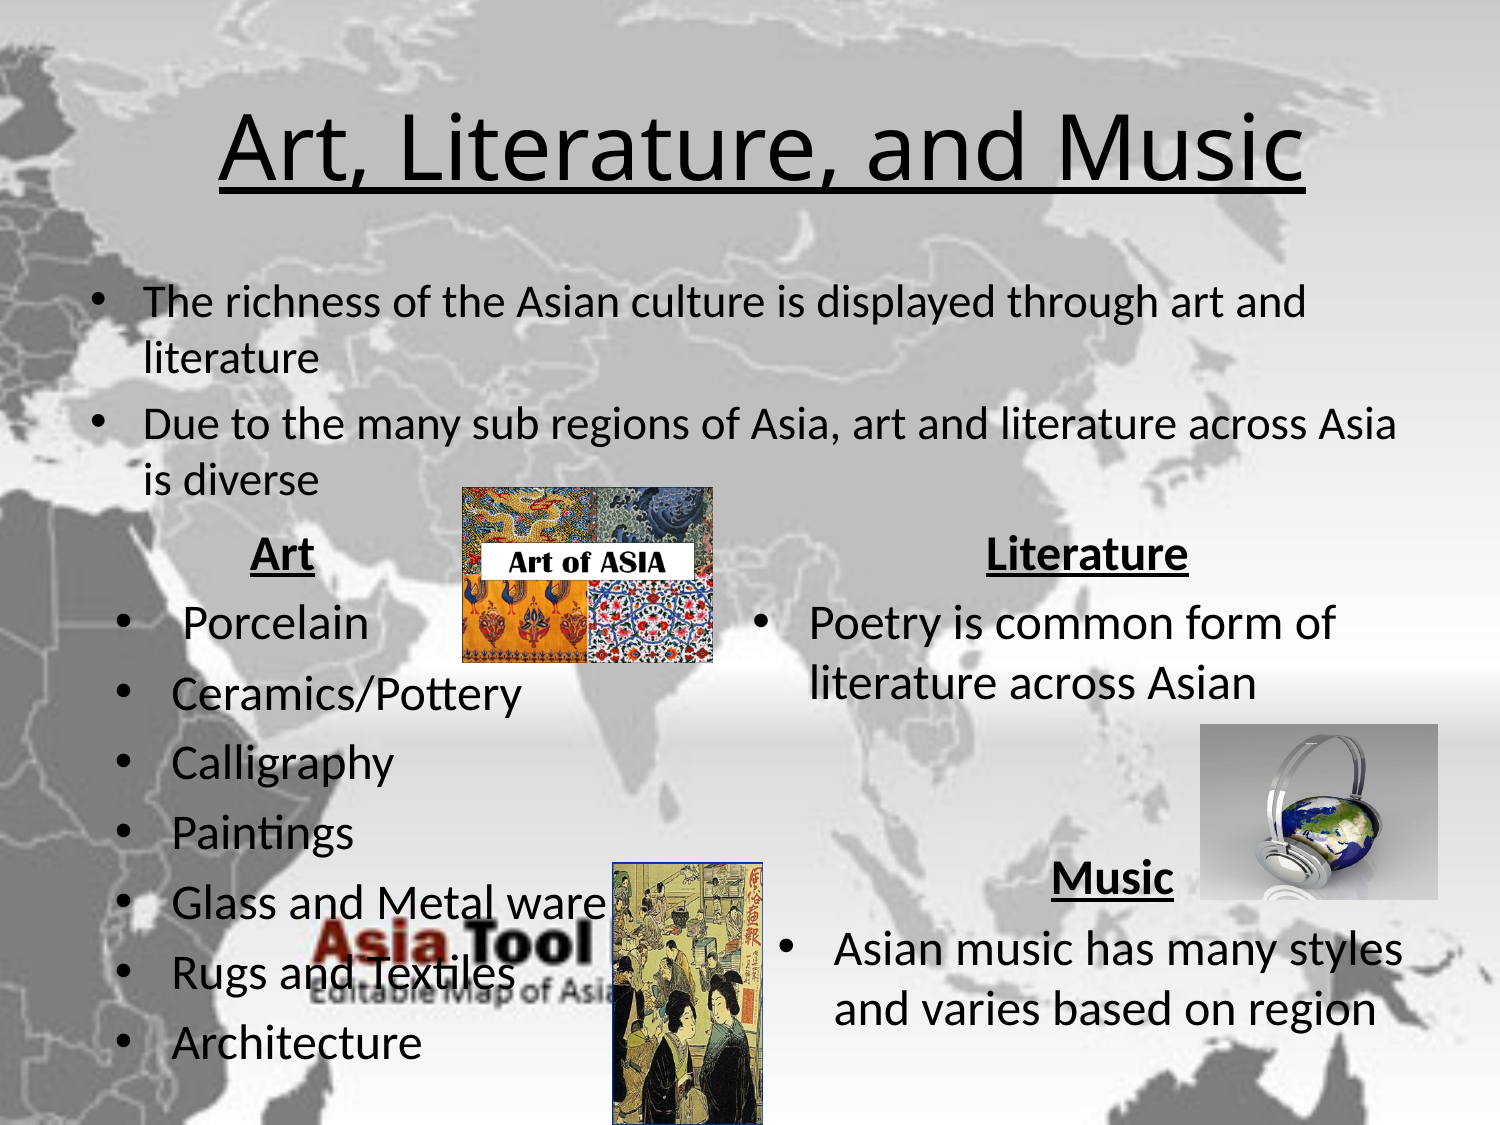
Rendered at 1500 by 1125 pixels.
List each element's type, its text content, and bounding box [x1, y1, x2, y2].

text_box Literature Poetry is common form of literature across Asian [737, 512, 1438, 763]
title Art, Literature, and Music [87, 50, 1438, 238]
picture [0, 0, 1500, 1125]
list The richness of the Asian culture is displayed through art and literature Due to the many sub regions of Asia, art and literature across Asia is diverse [75, 262, 1425, 513]
text_box Music Asian music has many styles and varies based on region [762, 837, 1463, 1088]
text_box Art Porcelain Ceramics/Pottery Calligraphy Paintings Glass and Metal ware Rugs and Textiles Architecture [99, 512, 663, 1125]
